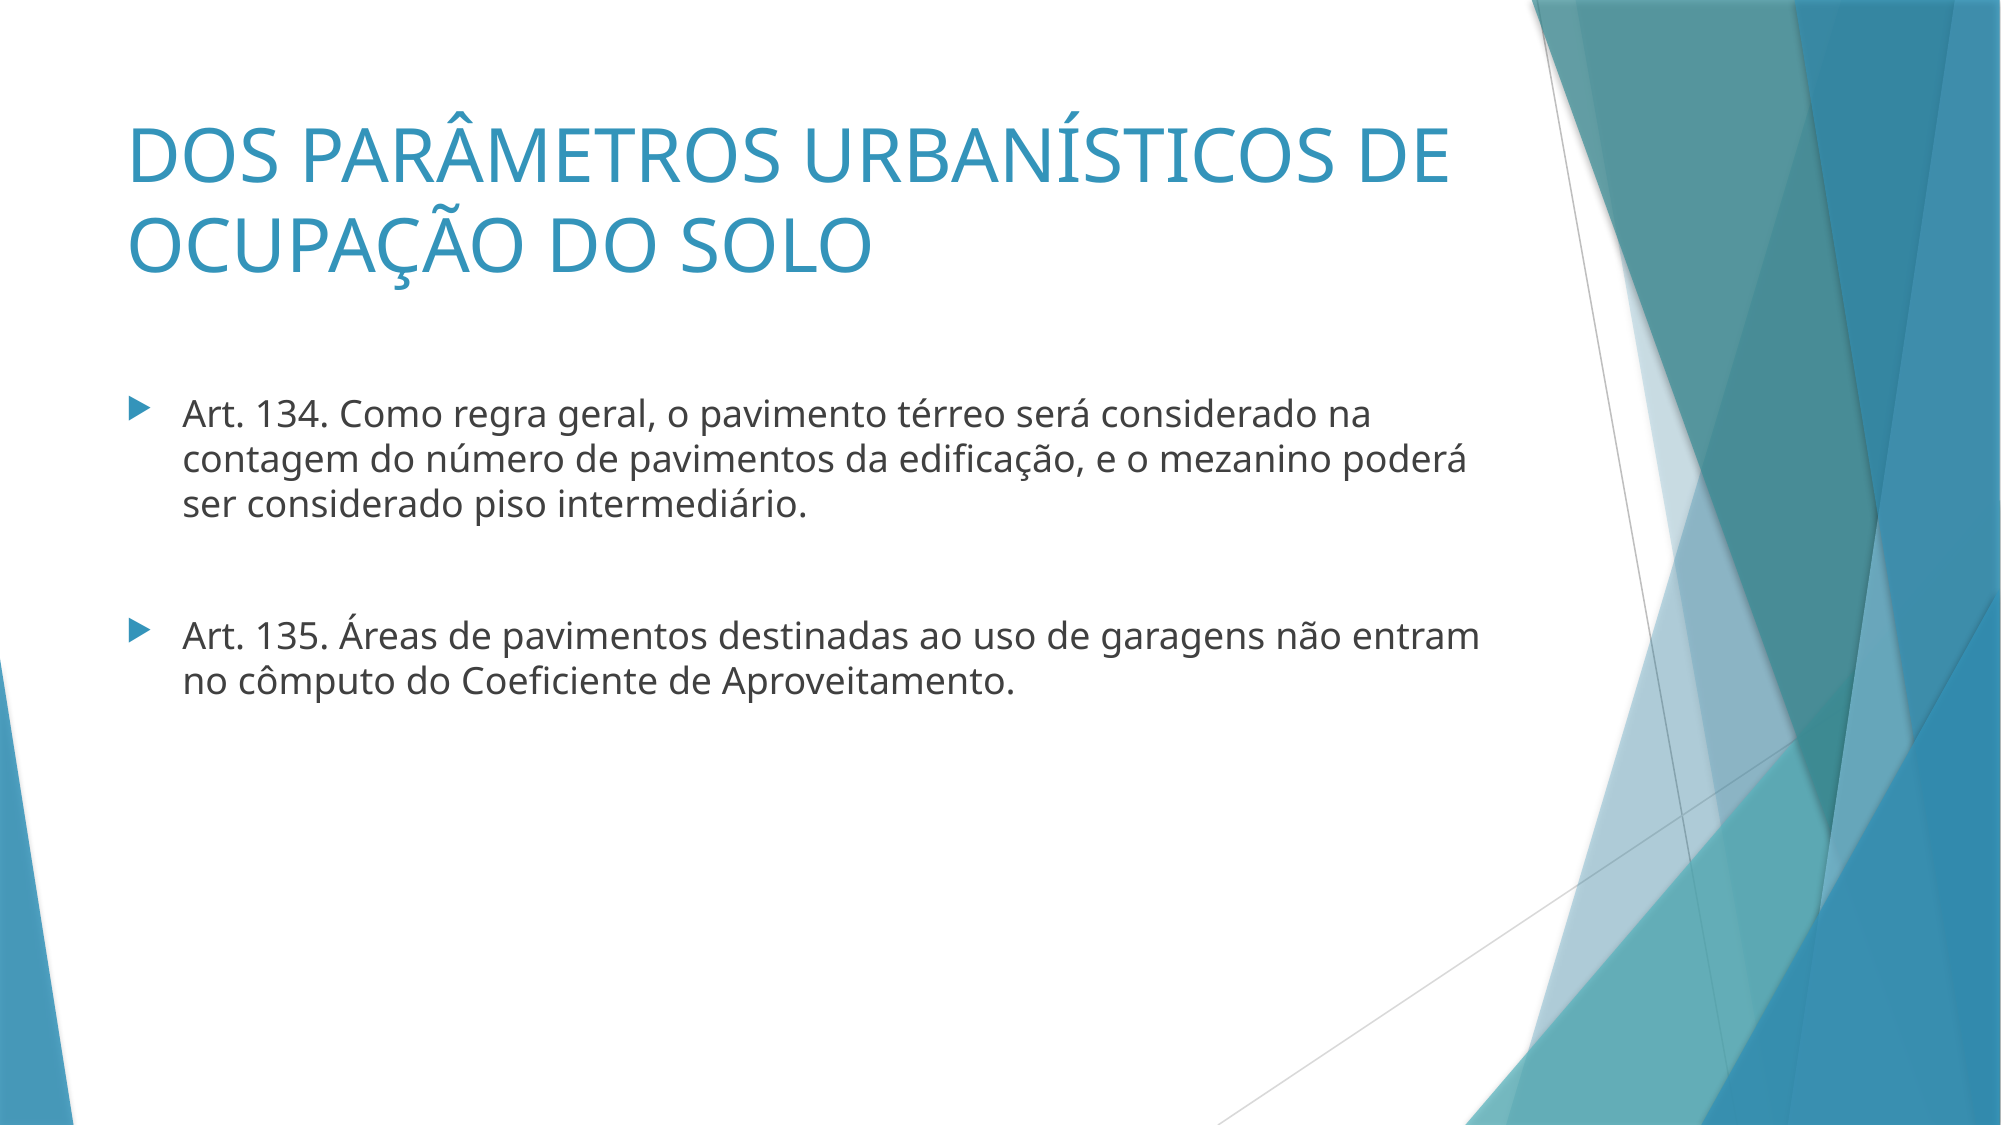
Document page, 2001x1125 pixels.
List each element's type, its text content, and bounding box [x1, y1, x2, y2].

list Art. 134. Como regra geral, o pavimento térreo será considerado na contagem do número de pavimentos da edificação, e o mezanino poderá ser considerado piso intermediário. Art. 135. Áreas de pavimentos destinadas ao uso de garagens não entram no cômputo do Coeficiente de Aproveitamento. [111, 316, 1522, 1125]
title DOS PARÂMETROS URBANÍSTICOS DE OCUPAÇÃO DO SOLO [111, 99, 1522, 316]
